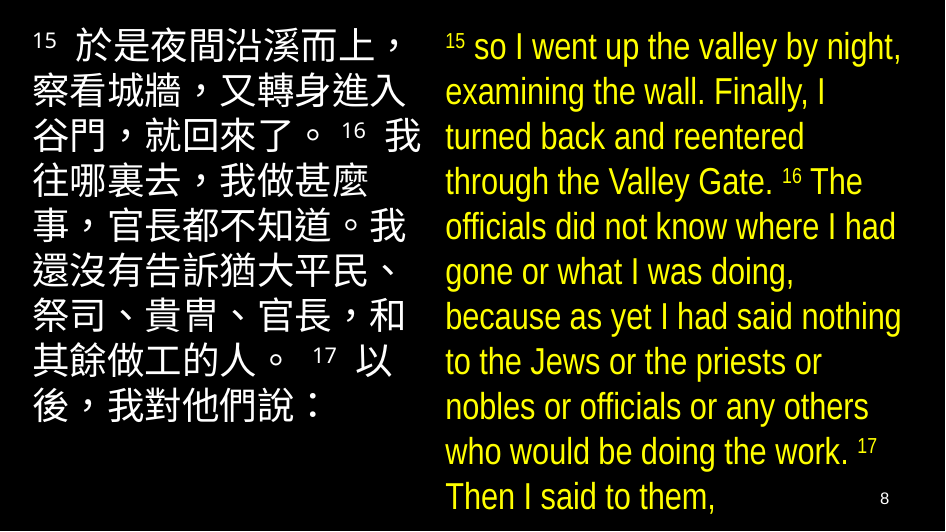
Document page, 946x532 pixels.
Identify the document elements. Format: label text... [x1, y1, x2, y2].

list 15 於是夜間沿溪而上，察看城牆，又轉身進入谷門，就回來了。16 我往哪裏去，我做甚麼事，官長都不知道。我還沒有告訴猶大平民、祭司、貴冑、官長，和其餘做工的人。 17 以後，我對他們說： [23, 17, 437, 475]
slide_number 8 [677, 483, 899, 522]
text_box 15 so I went up the valley by night, examining the wall. Finally, I turned back and reentered through the Valley Gate. 16 The officials did not know where I had gone or what I was doing, because as yet I had said nothing to the Jews or the priests or nobles or officials or any others who would be doing the work. 17 Then I said to them, [437, 17, 922, 475]
